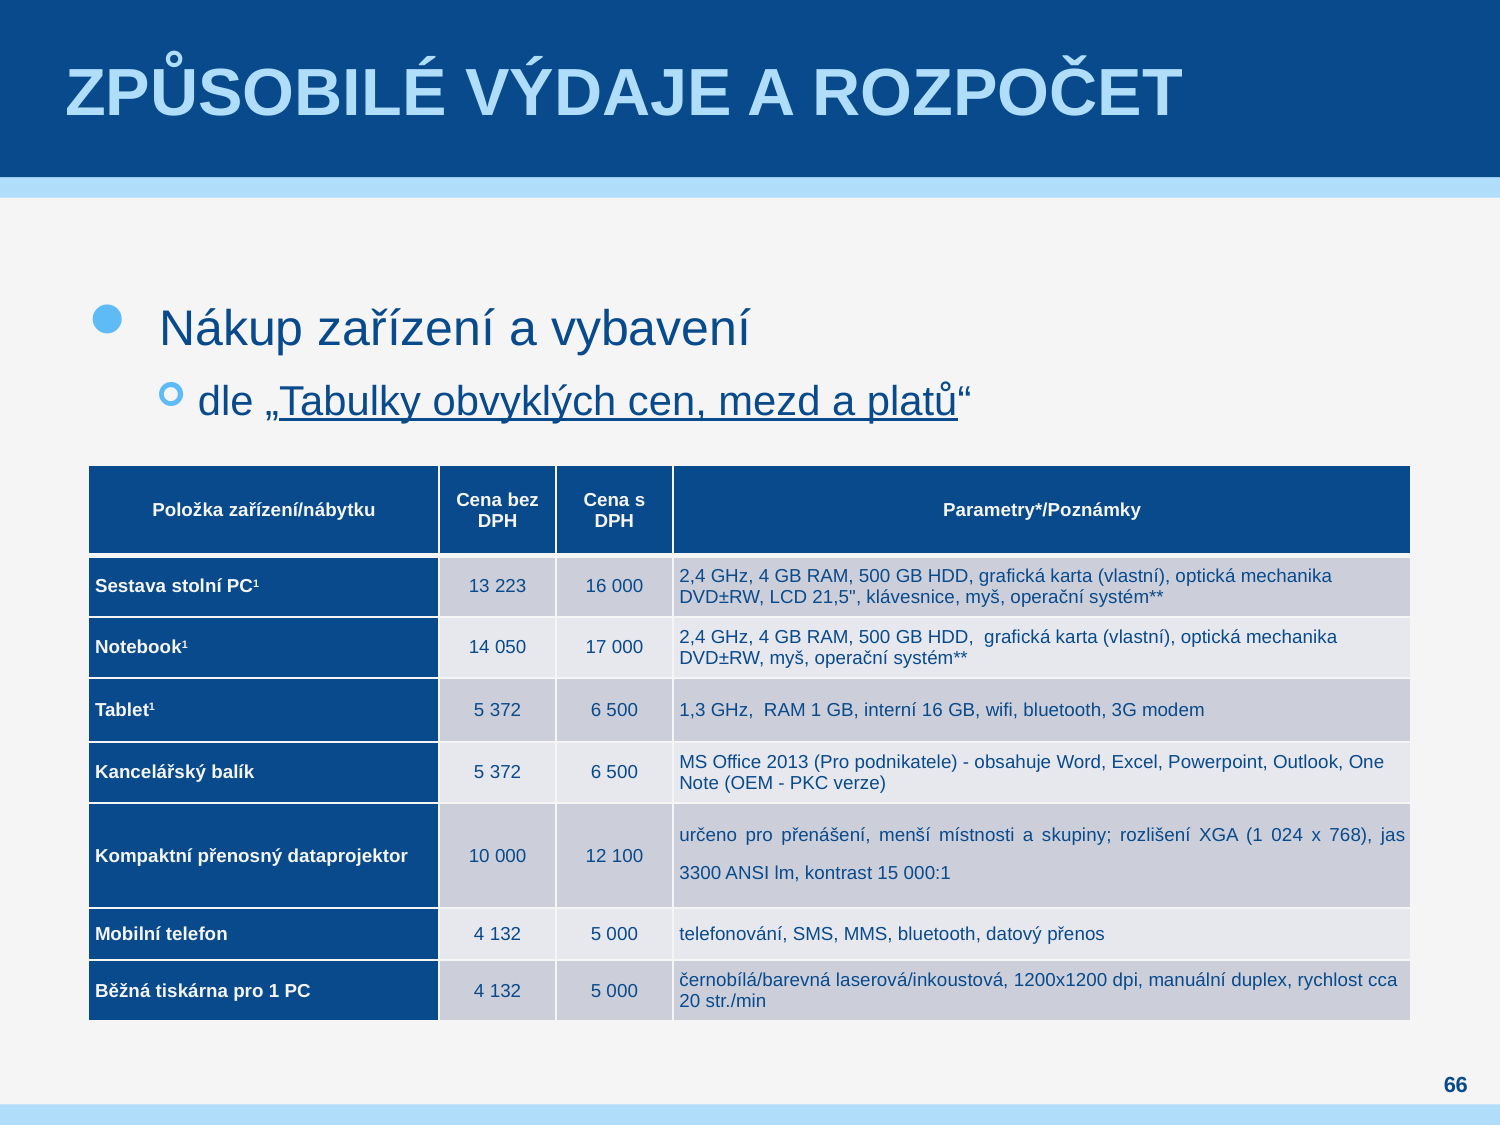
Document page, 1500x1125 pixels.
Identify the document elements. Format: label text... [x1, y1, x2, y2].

table_cell 6 500 [557, 679, 672, 741]
table_cell Sestava stolní PC1 [89, 558, 438, 616]
table_header Položka zařízení/nábytku [89, 466, 438, 553]
table_cell černobílá/barevná laserová/inkoustová, 1200x1200 dpi, manuální duplex, rychlost cca 20 str./min [674, 961, 1410, 1020]
table_cell 1,3 GHz, RAM 1 GB, interní 16 GB, wifi, bluetooth, 3G modem [674, 679, 1410, 741]
table_cell 10 000 [440, 804, 555, 907]
table_cell 17 000 [557, 618, 672, 677]
table_cell Kancelářský balík [89, 743, 438, 802]
table_cell 13 223 [440, 558, 555, 616]
table_cell 12 100 [557, 804, 672, 907]
table_cell Tablet1 [89, 679, 438, 741]
table_cell 5 000 [557, 909, 672, 959]
table_header Parametry*/Poznámky [674, 466, 1410, 553]
table_cell Mobilní telefon [89, 909, 438, 959]
table_cell 5 372 [440, 679, 555, 741]
table_cell 4 132 [440, 909, 555, 959]
table_cell 4 132 [440, 961, 555, 1020]
table_cell 5 372 [440, 743, 555, 802]
table_cell Kompaktní přenosný dataprojektor [89, 804, 438, 907]
table_cell MS Office 2013 (Pro podnikatele) - obsahuje Word, Excel, Powerpoint, Outlook, One Note (OEM - PKC verze) [674, 743, 1410, 802]
title Způsobilé výdaje a rozpočet [59, 0, 1441, 178]
table_cell 2,4 GHz, 4 GB RAM, 500 GB HDD, grafická karta (vlastní), optická mechanika DVD±RW, LCD 21,5", klávesnice, myš, operační systém** [674, 558, 1410, 616]
table_cell Běžná tiskárna pro 1 PC [89, 961, 438, 1020]
table_cell 2,4 GHz, 4 GB RAM, 500 GB HDD, grafická karta (vlastní), optická mechanika DVD±RW, myš, operační systém** [674, 618, 1410, 677]
list Nákup zařízení a vybavení dle „Tabulky obvyklých cen, mezd a platů“ [88, 295, 1412, 464]
table_cell telefonování, SMS, MMS, bluetooth, datový přenos [674, 909, 1410, 959]
table_cell určeno pro přenášení, menší místnosti a skupiny; rozlišení XGA (1 024 x 768), jas 3300 ANSI lm, kontrast 15 000:1 [674, 804, 1410, 907]
slide_number 66 [1417, 1068, 1495, 1099]
table_cell Notebook1 [89, 618, 438, 677]
table_cell 14 050 [440, 618, 555, 677]
table_header Cena s DPH [557, 466, 672, 553]
table_cell 6 500 [557, 743, 672, 802]
table_cell 16 000 [557, 558, 672, 616]
table_cell 5 000 [557, 961, 672, 1020]
table_header Cena bez DPH [440, 466, 555, 553]
